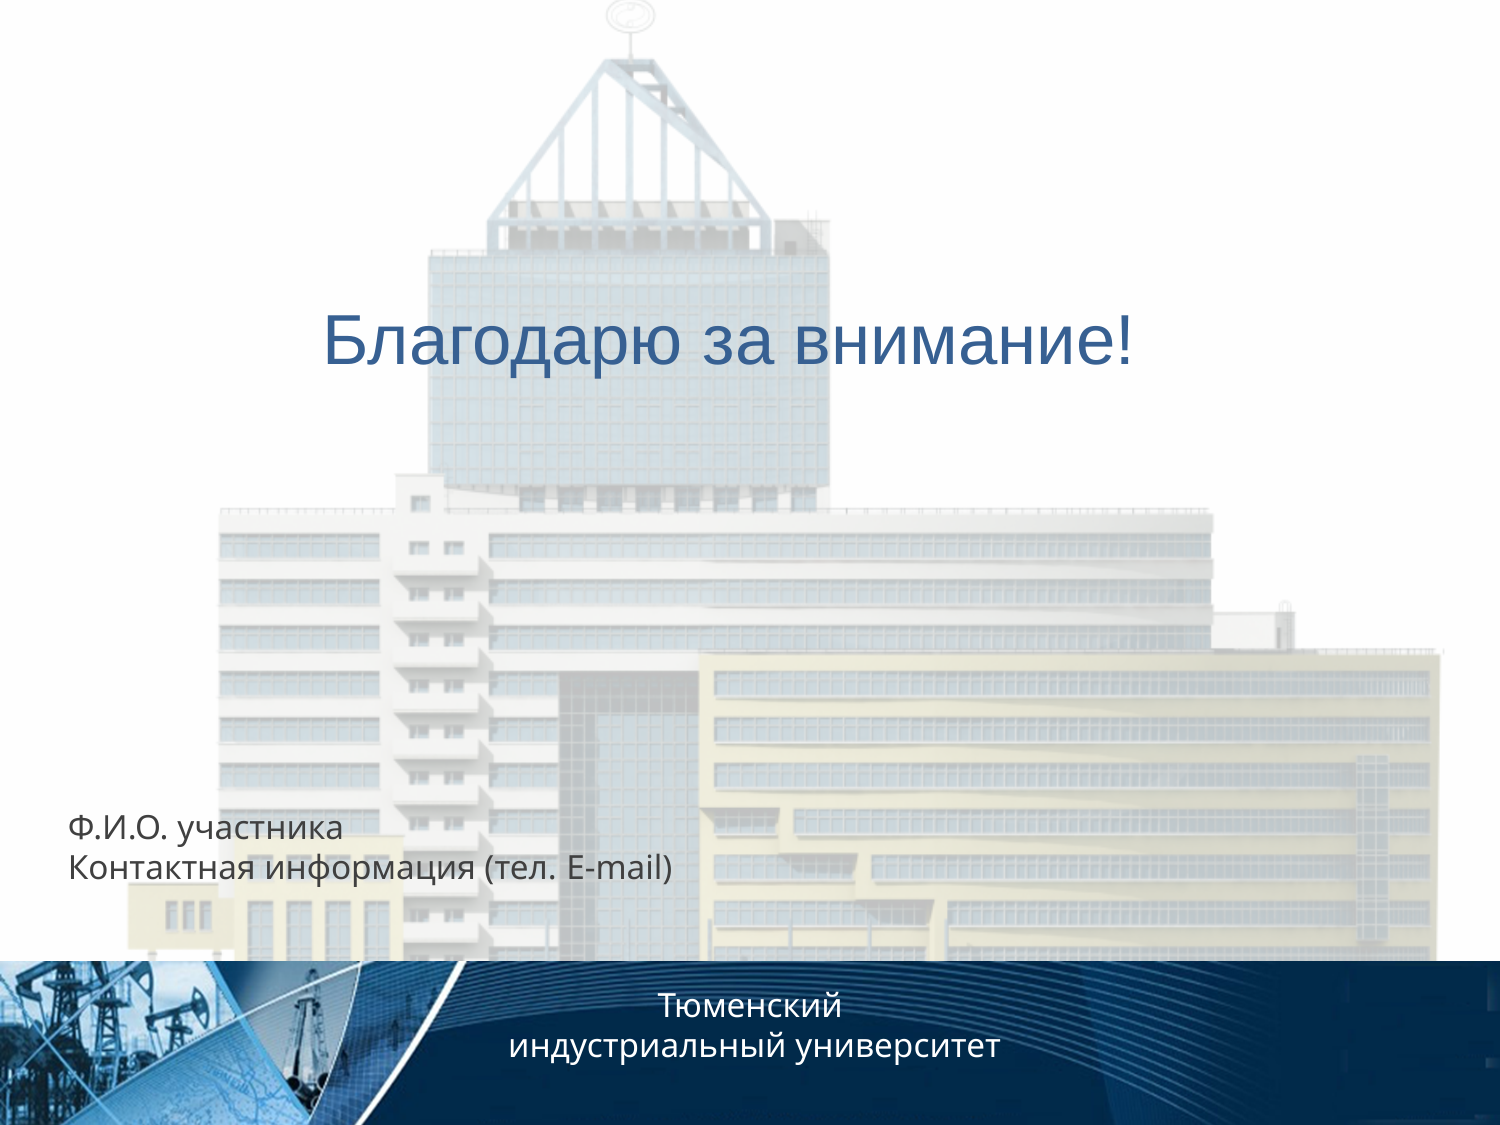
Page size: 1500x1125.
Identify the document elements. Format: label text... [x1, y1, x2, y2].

title Благодарю за внимание! [61, 94, 1397, 579]
text_box Ф.И.О. участника Контактная информация (тел. E-mail) [53, 798, 938, 894]
picture [0, 0, 1500, 1125]
